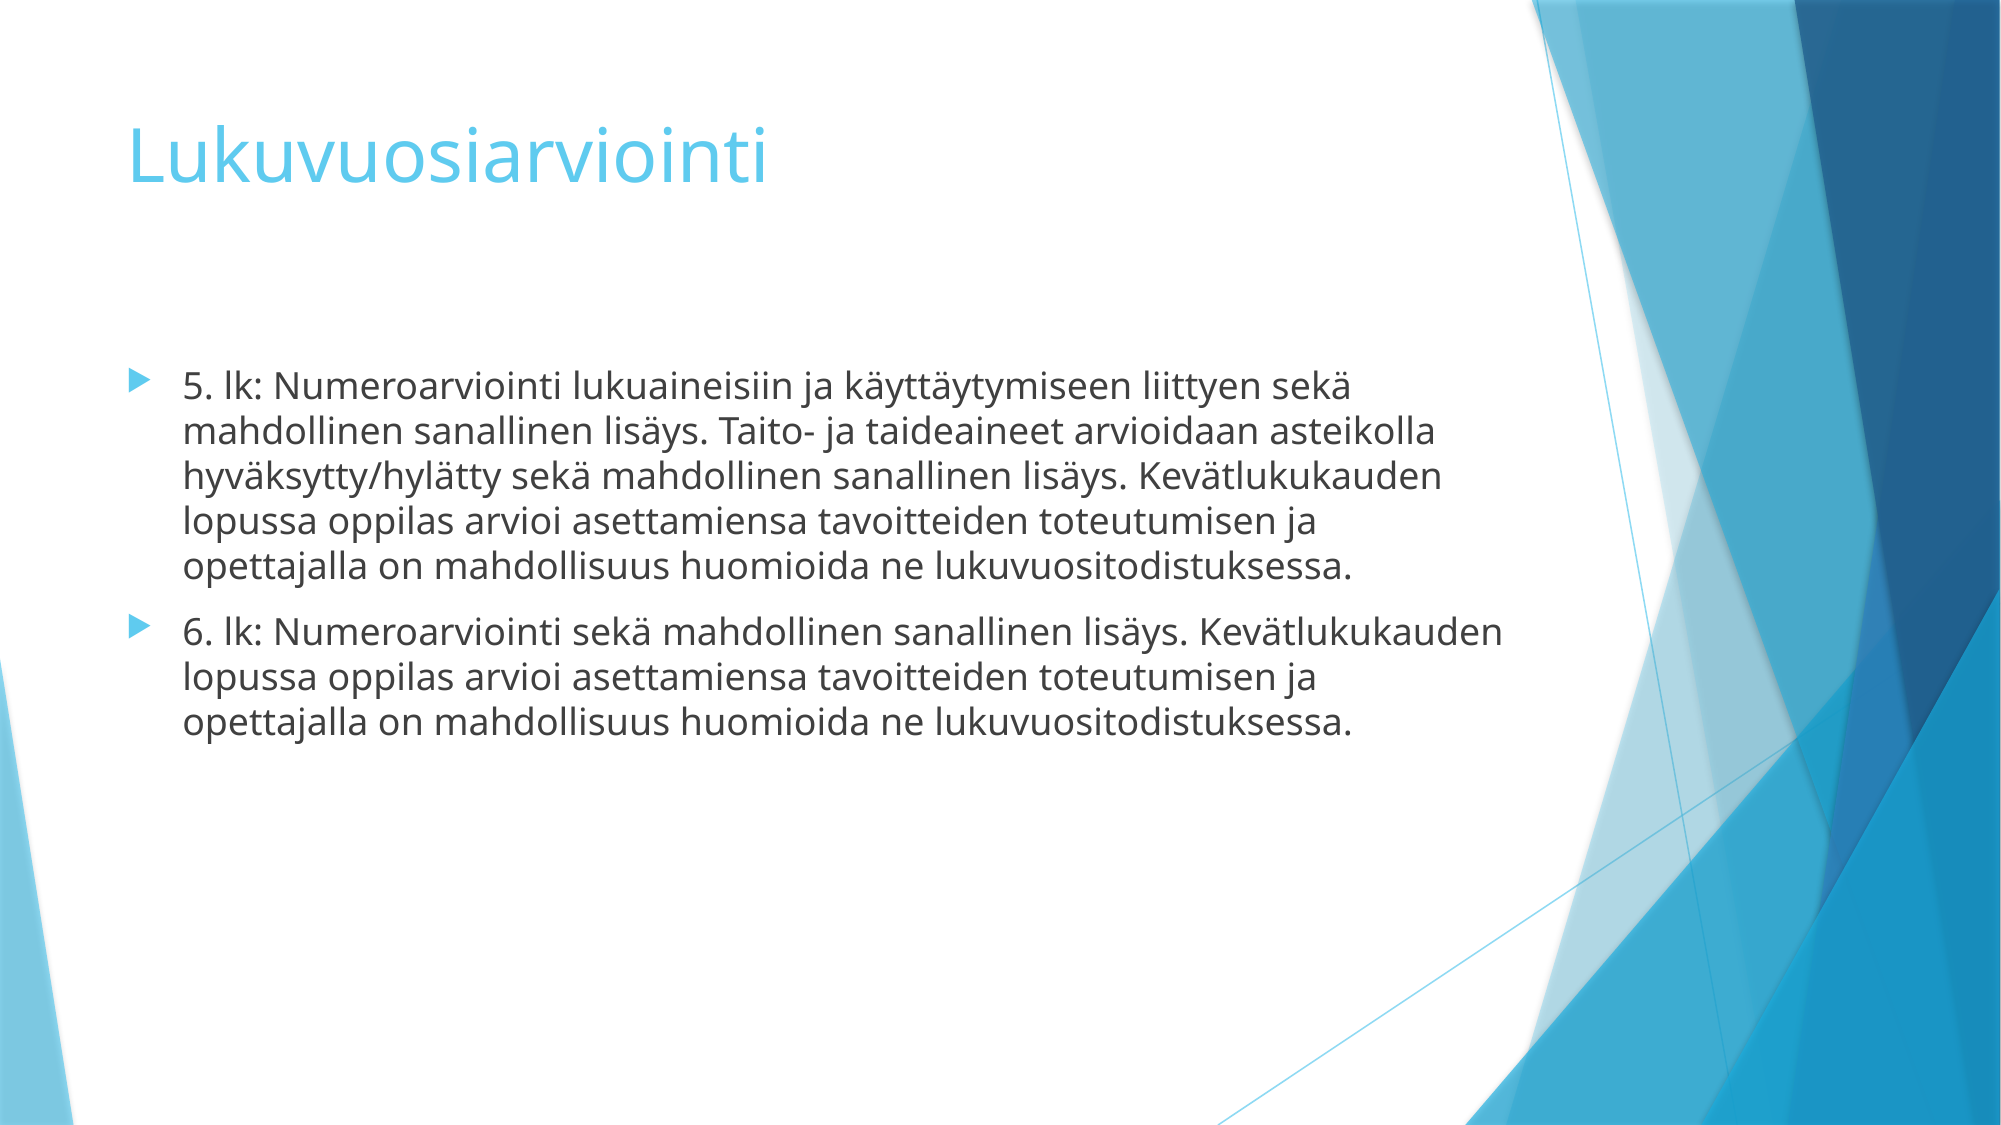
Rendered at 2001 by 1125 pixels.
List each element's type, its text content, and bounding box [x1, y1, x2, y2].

list 5. lk: Numeroarviointi lukuaineisiin ja käyttäytymiseen liittyen sekä mahdollinen sanallinen lisäys. Taito- ja taideaineet arvioidaan asteikolla hyväksytty/hylätty sekä mahdollinen sanallinen lisäys. Kevätlukukauden lopussa oppilas arvioi asettamiensa tavoitteiden toteutumisen ja opettajalla on mahdollisuus huomioida ne lukuvuositodistuksessa. 6. lk: Numeroarviointi sekä mahdollinen sanallinen lisäys. Kevätlukukauden lopussa oppilas arvioi asettamiensa tavoitteiden toteutumisen ja opettajalla on mahdollisuus huomioida ne lukuvuositodistuksessa. [111, 354, 1522, 992]
title Lukuvuosiarviointi [111, 99, 1522, 317]
